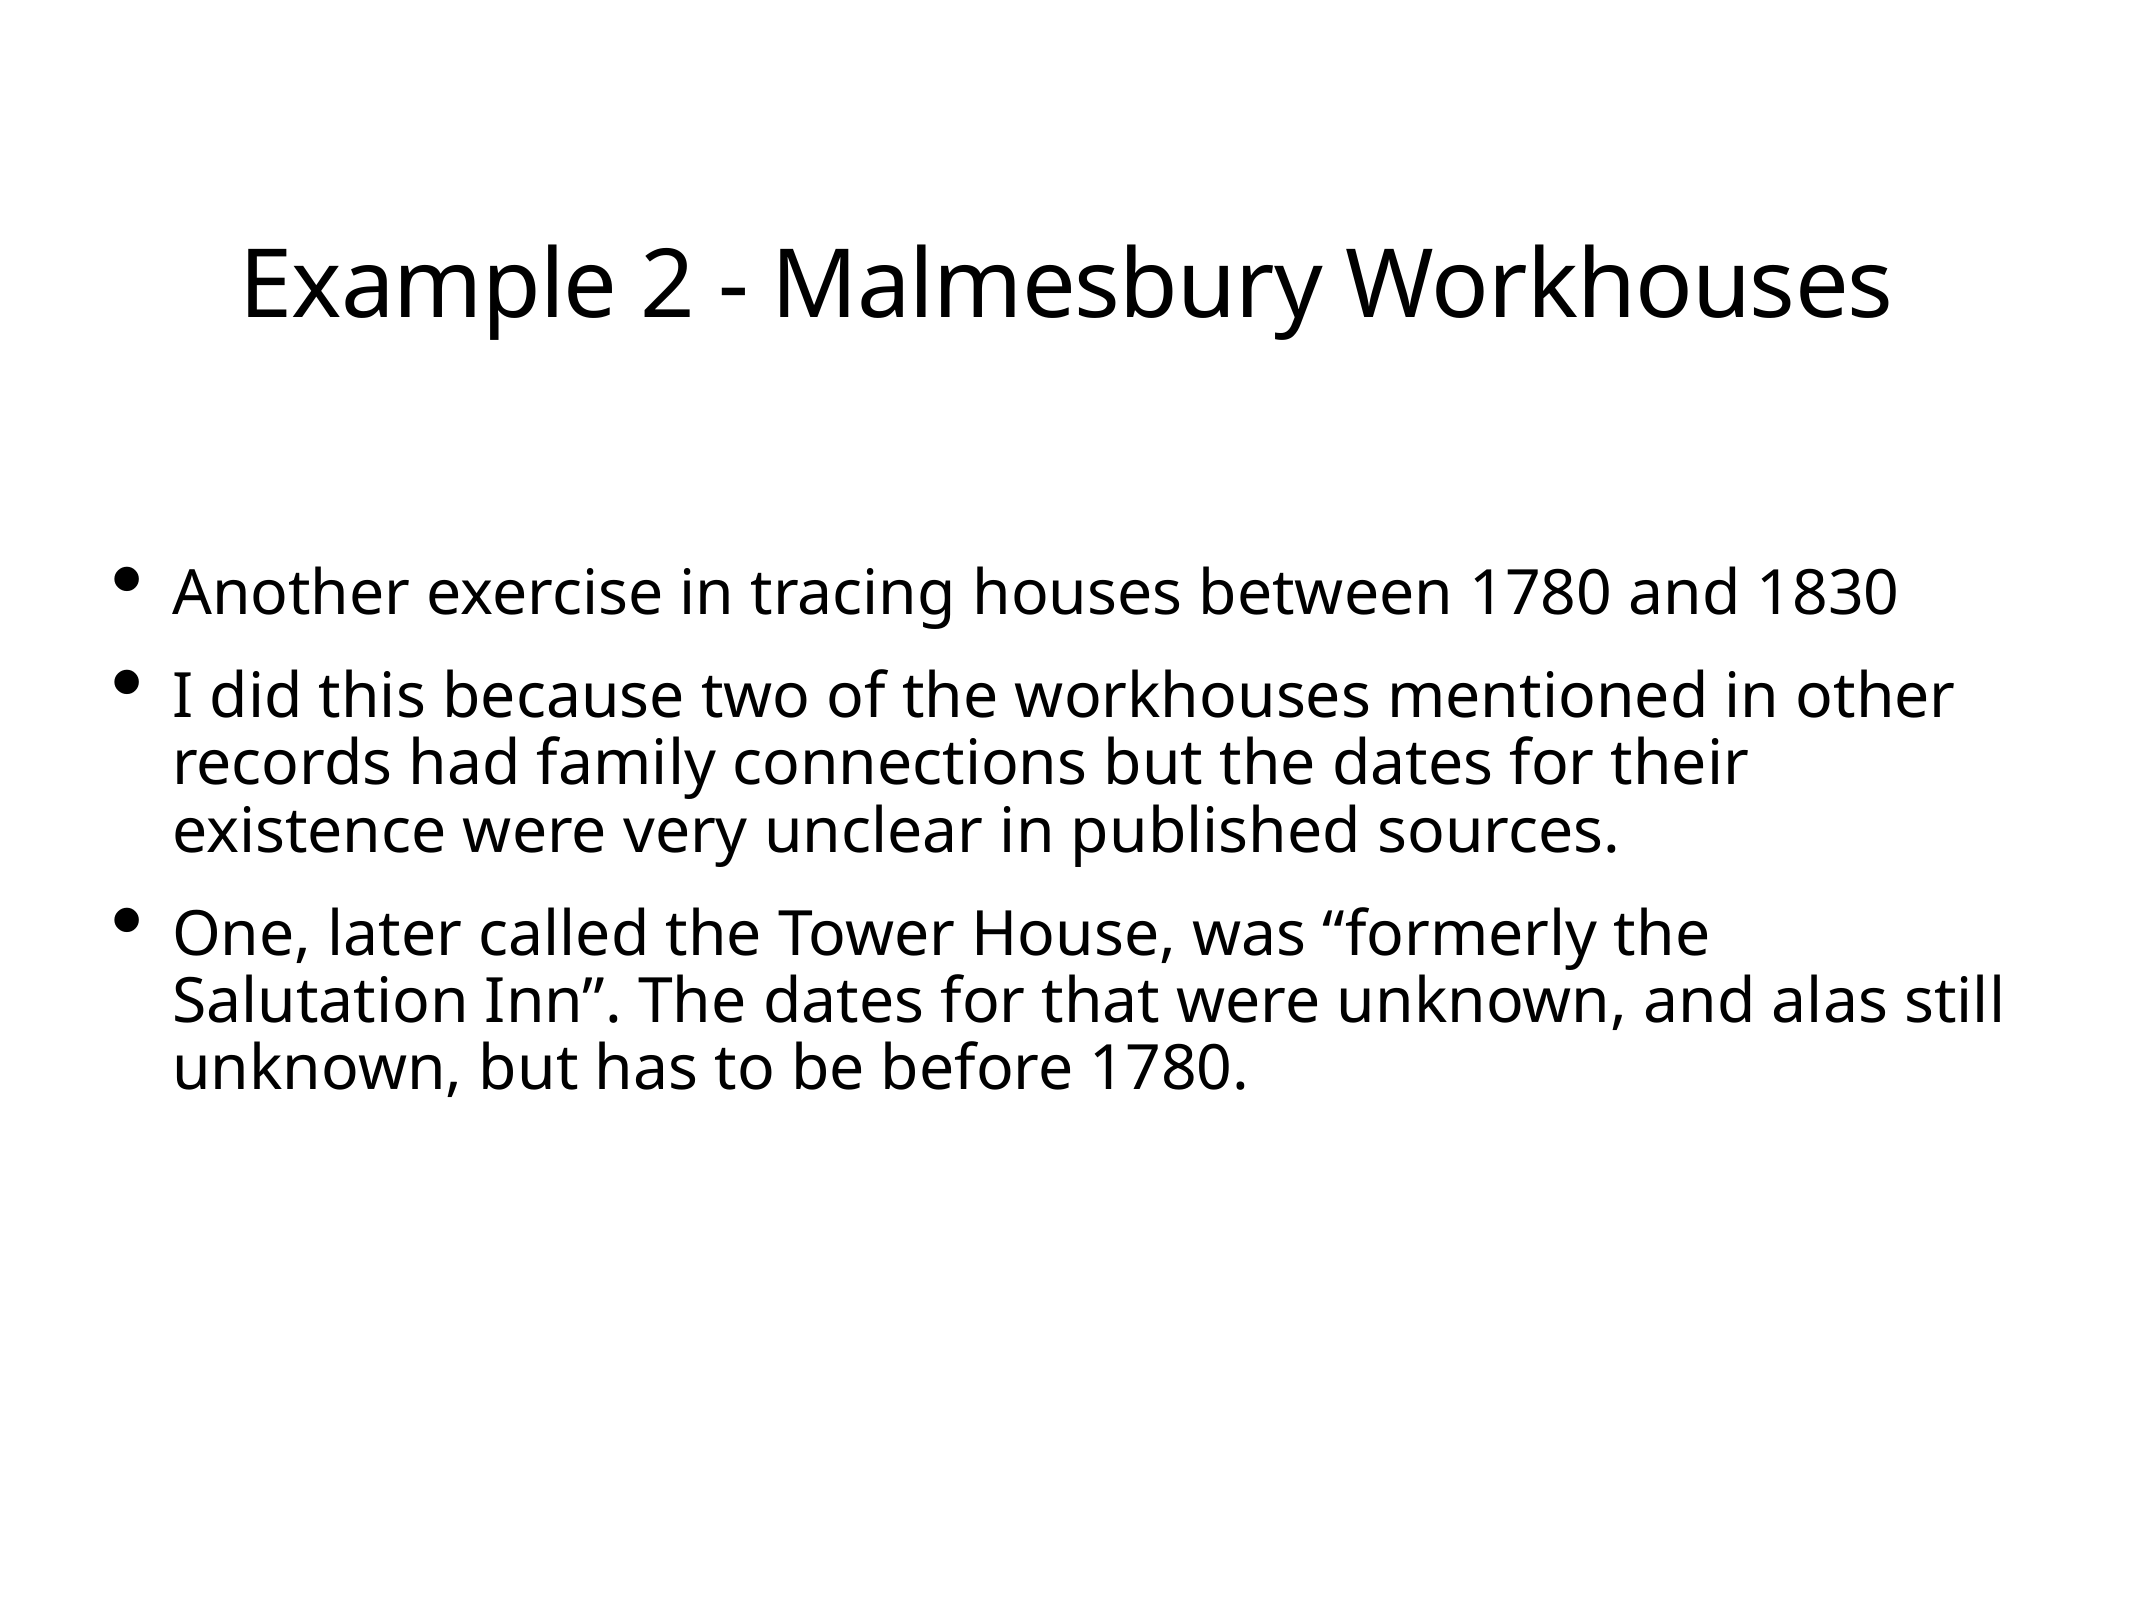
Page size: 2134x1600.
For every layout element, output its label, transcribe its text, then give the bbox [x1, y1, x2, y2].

title Example 2 - Malmesbury Workhouses [106, 240, 2027, 392]
list Another exercise in tracing houses between 1780 and 1830 I did this because two of the workhouses mentioned in other records had family connections but the dates for their existence were very unclear in published sources. One, later called the Tower House, was “formerly the Salutation Inn”. The dates for that were unknown, and alas still unknown, but has to be before 1780. [106, 556, 2027, 1415]
